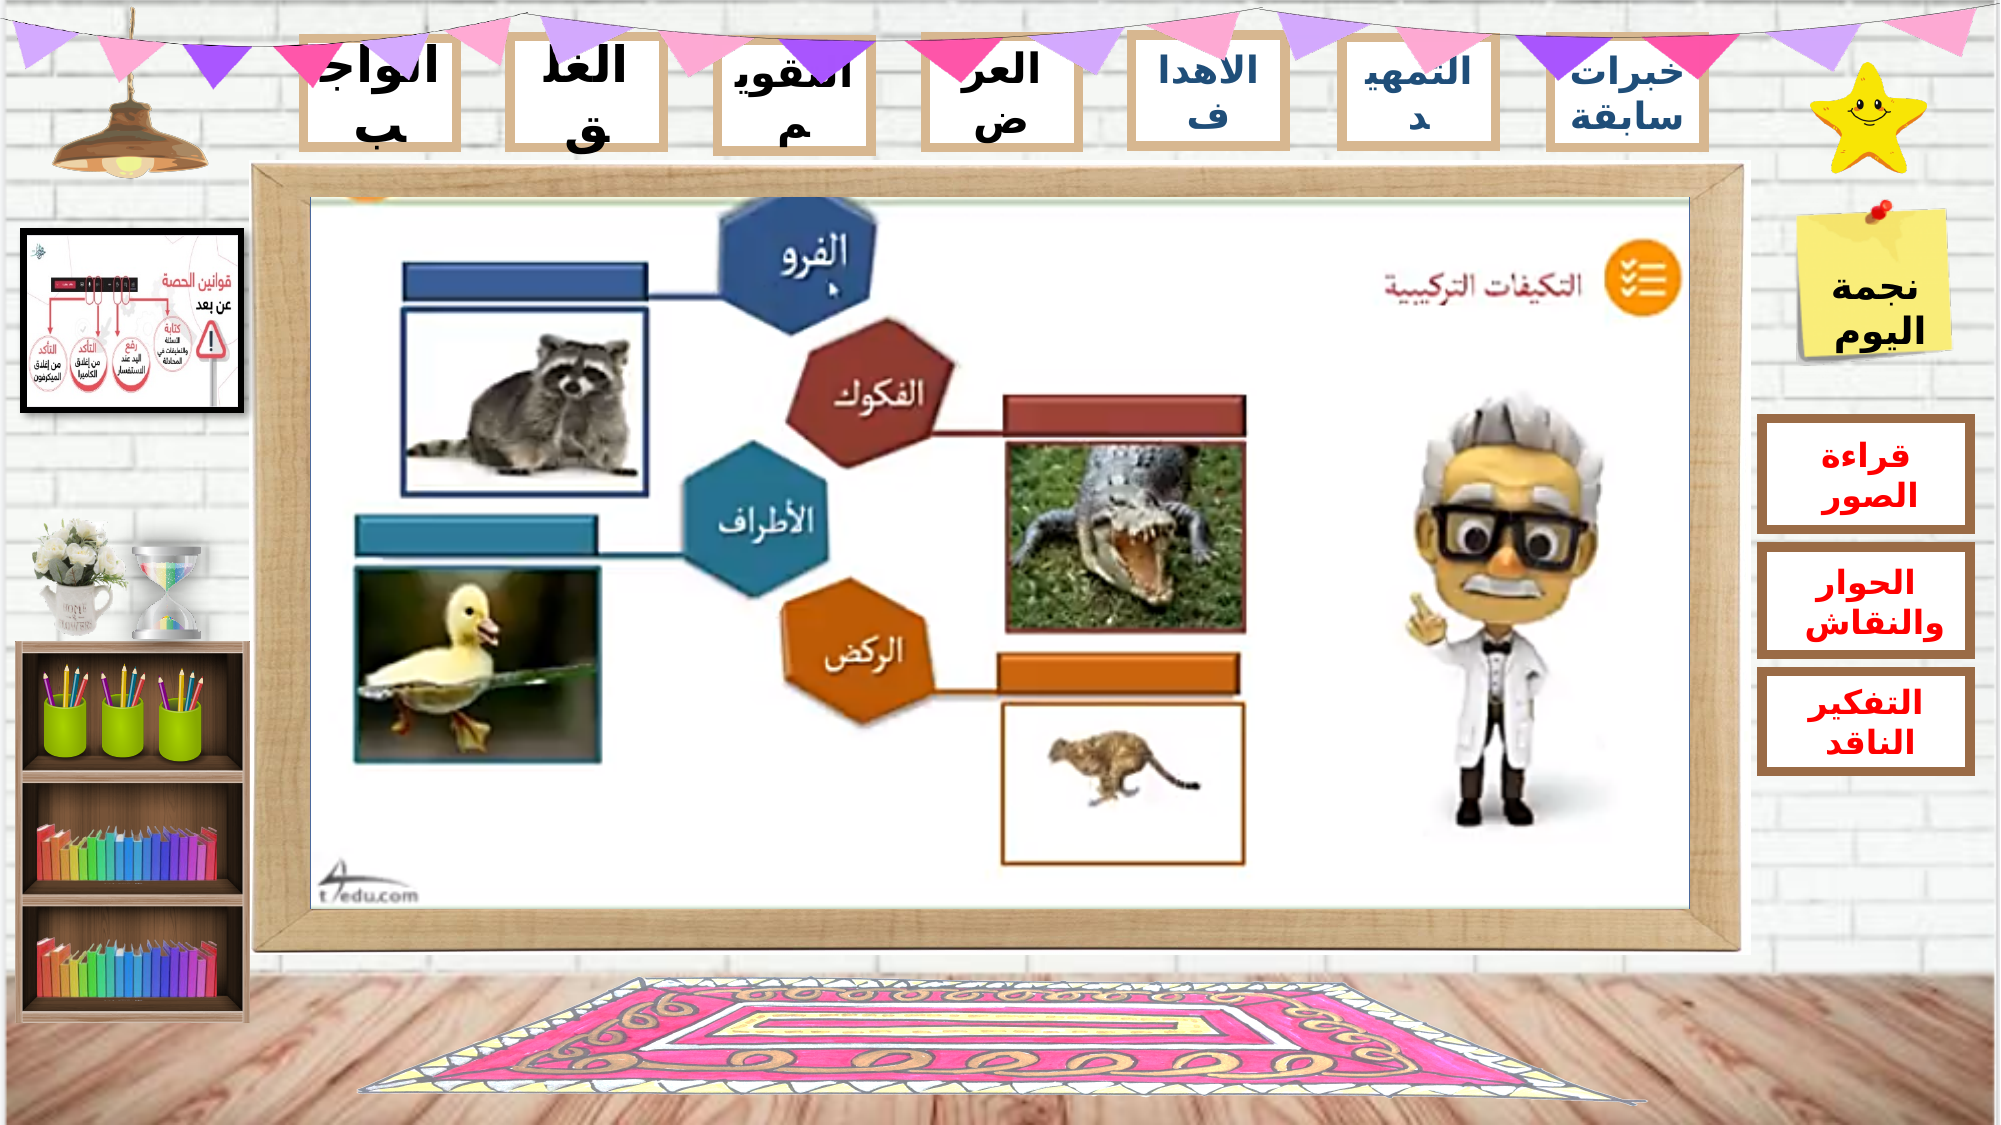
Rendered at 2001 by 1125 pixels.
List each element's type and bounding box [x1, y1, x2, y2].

picture [0, 0, 2000, 1125]
text_box [1762, 418, 1971, 772]
